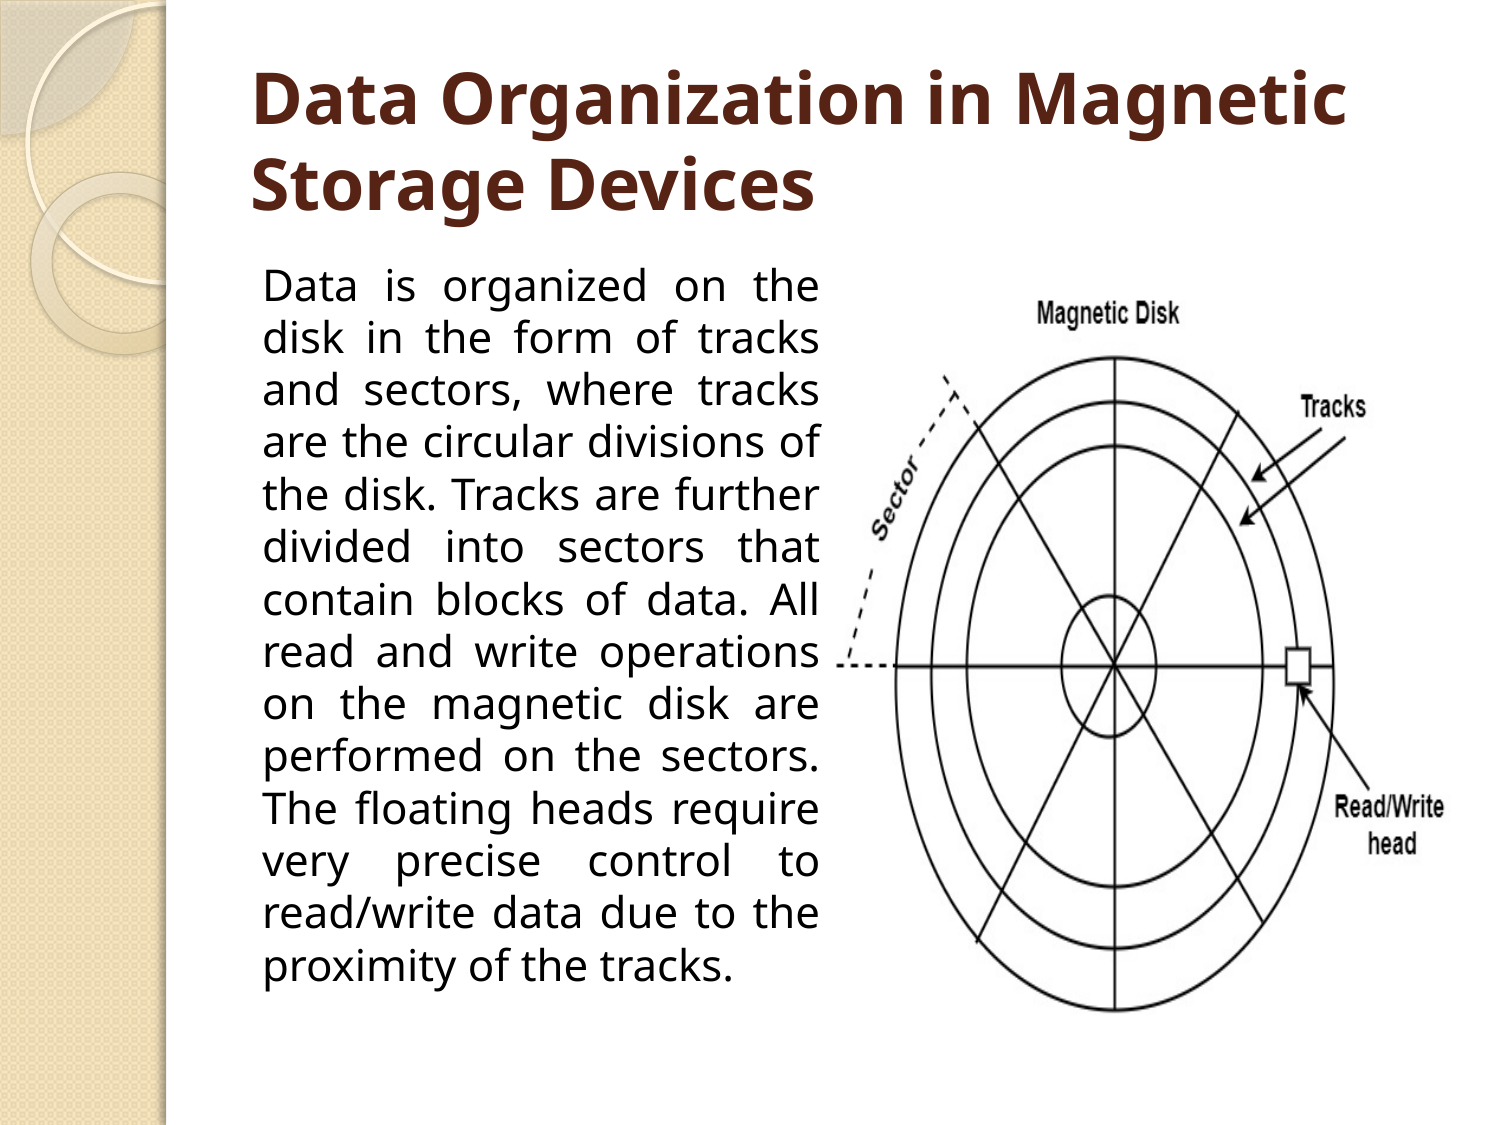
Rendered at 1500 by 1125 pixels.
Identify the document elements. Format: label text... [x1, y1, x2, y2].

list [835, 287, 1500, 1016]
title Data Organization in Magnetic Storage Devices [235, 45, 1466, 233]
list Data is organized on the disk in the form of tracks and sectors, where tracks are the circular divisions of the disk. Tracks are further divided into sectors that contain blocks of data. All read and write operations on the magnetic disk are performed on the sectors. The floating heads require very precise control to read/write data due to the proximity of the tracks. [235, 249, 836, 1015]
